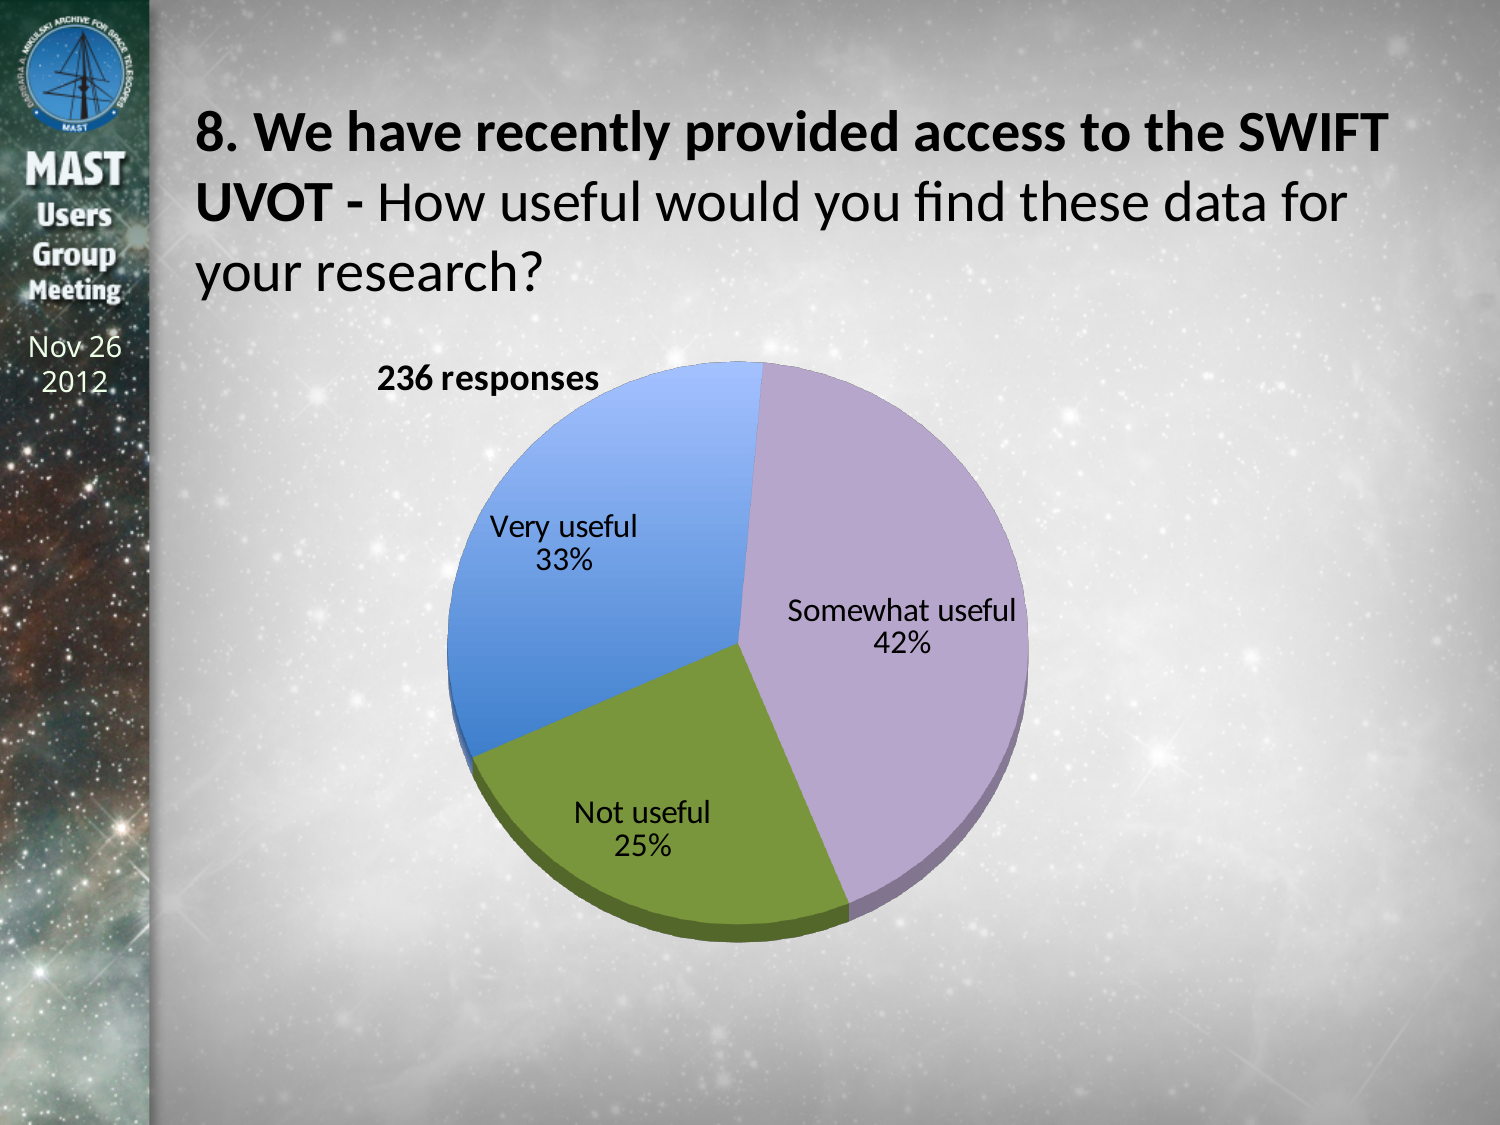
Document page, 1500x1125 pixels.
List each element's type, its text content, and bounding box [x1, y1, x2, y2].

chart [301, 263, 1357, 1014]
picture [0, 0, 1500, 1125]
title 8. We have recently provided access to the SWIFT UVOT - How useful would you find these data for your research? [180, 45, 1425, 353]
